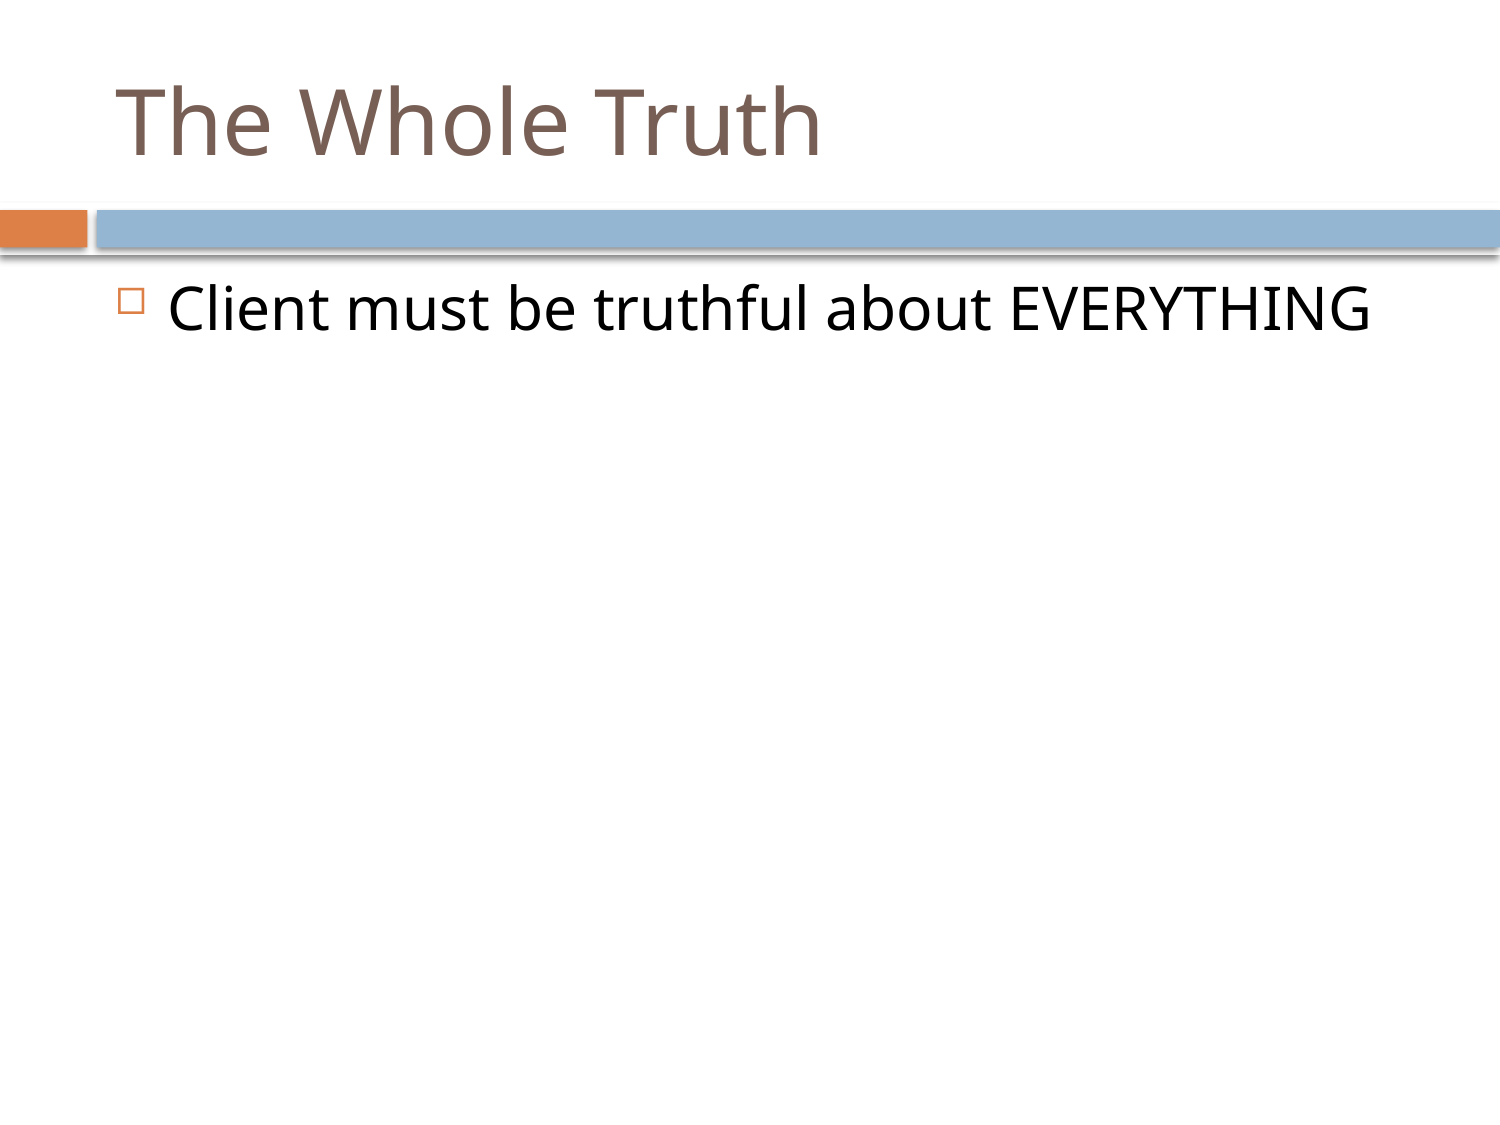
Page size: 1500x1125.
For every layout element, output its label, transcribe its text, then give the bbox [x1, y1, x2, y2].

title The Whole Truth [100, 37, 1438, 200]
list Client must be truthful about EVERYTHING [100, 262, 1438, 1000]
